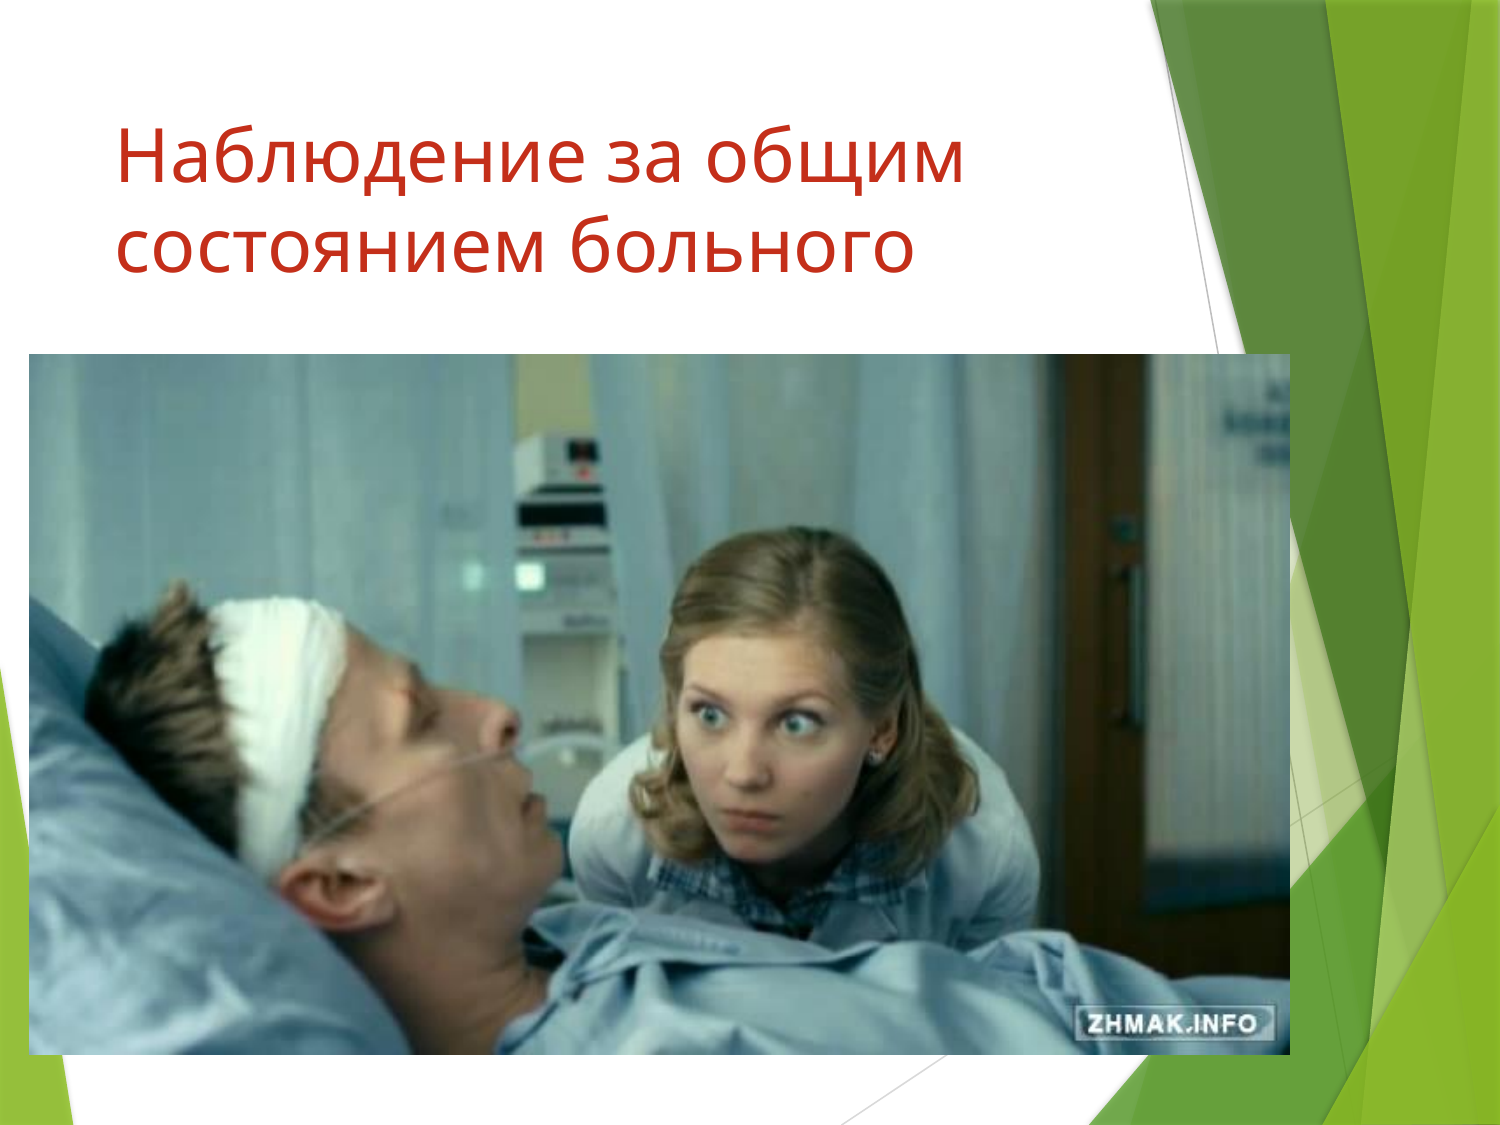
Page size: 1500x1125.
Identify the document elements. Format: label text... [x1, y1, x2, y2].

title Наблюдение за общим состоянием больного [99, 99, 1142, 317]
picture [28, 353, 1290, 1055]
